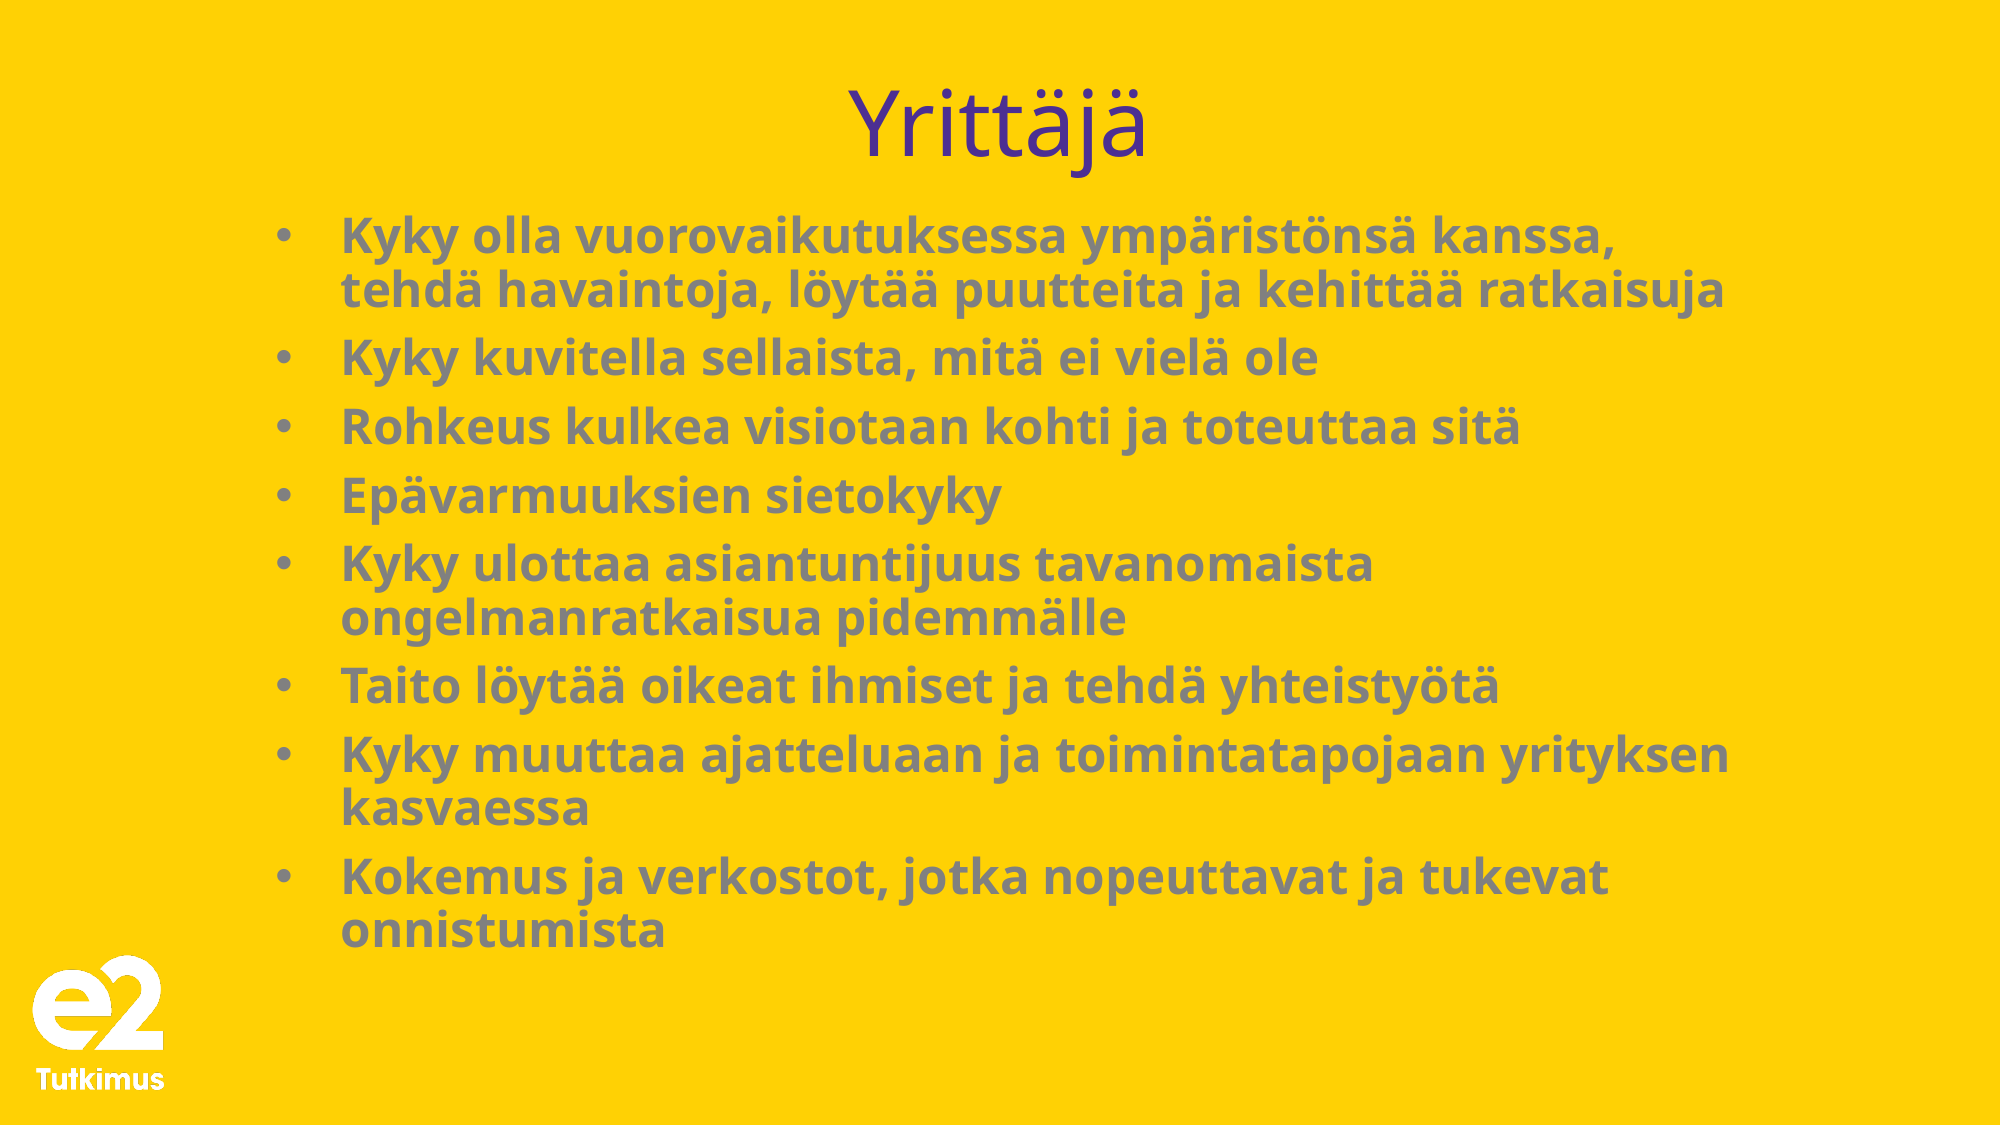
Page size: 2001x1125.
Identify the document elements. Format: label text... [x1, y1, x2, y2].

title Yrittäjä [249, 37, 1750, 185]
subtitle Kyky olla vuorovaikutuksessa ympäristönsä kanssa, tehdä havaintoja, löytää puutteita ja kehittää ratkaisuja Kyky kuvitella sellaista, mitä ei vielä ole Rohkeus kulkea visiotaan kohti ja toteuttaa sitä Epävarmuuksien sietokyky Kyky ulottaa asiantuntijuus tavanomaista ongelmanratkaisua pidemmälle Taito löytää oikeat ihmiset ja tehdä yhteistyötä Kyky muuttaa ajatteluaan ja toimintatapojaan yrityksen kasvaessa Kokemus ja verkostot, jotka nopeuttavat ja tukevat onnistumista [260, 203, 1761, 1009]
